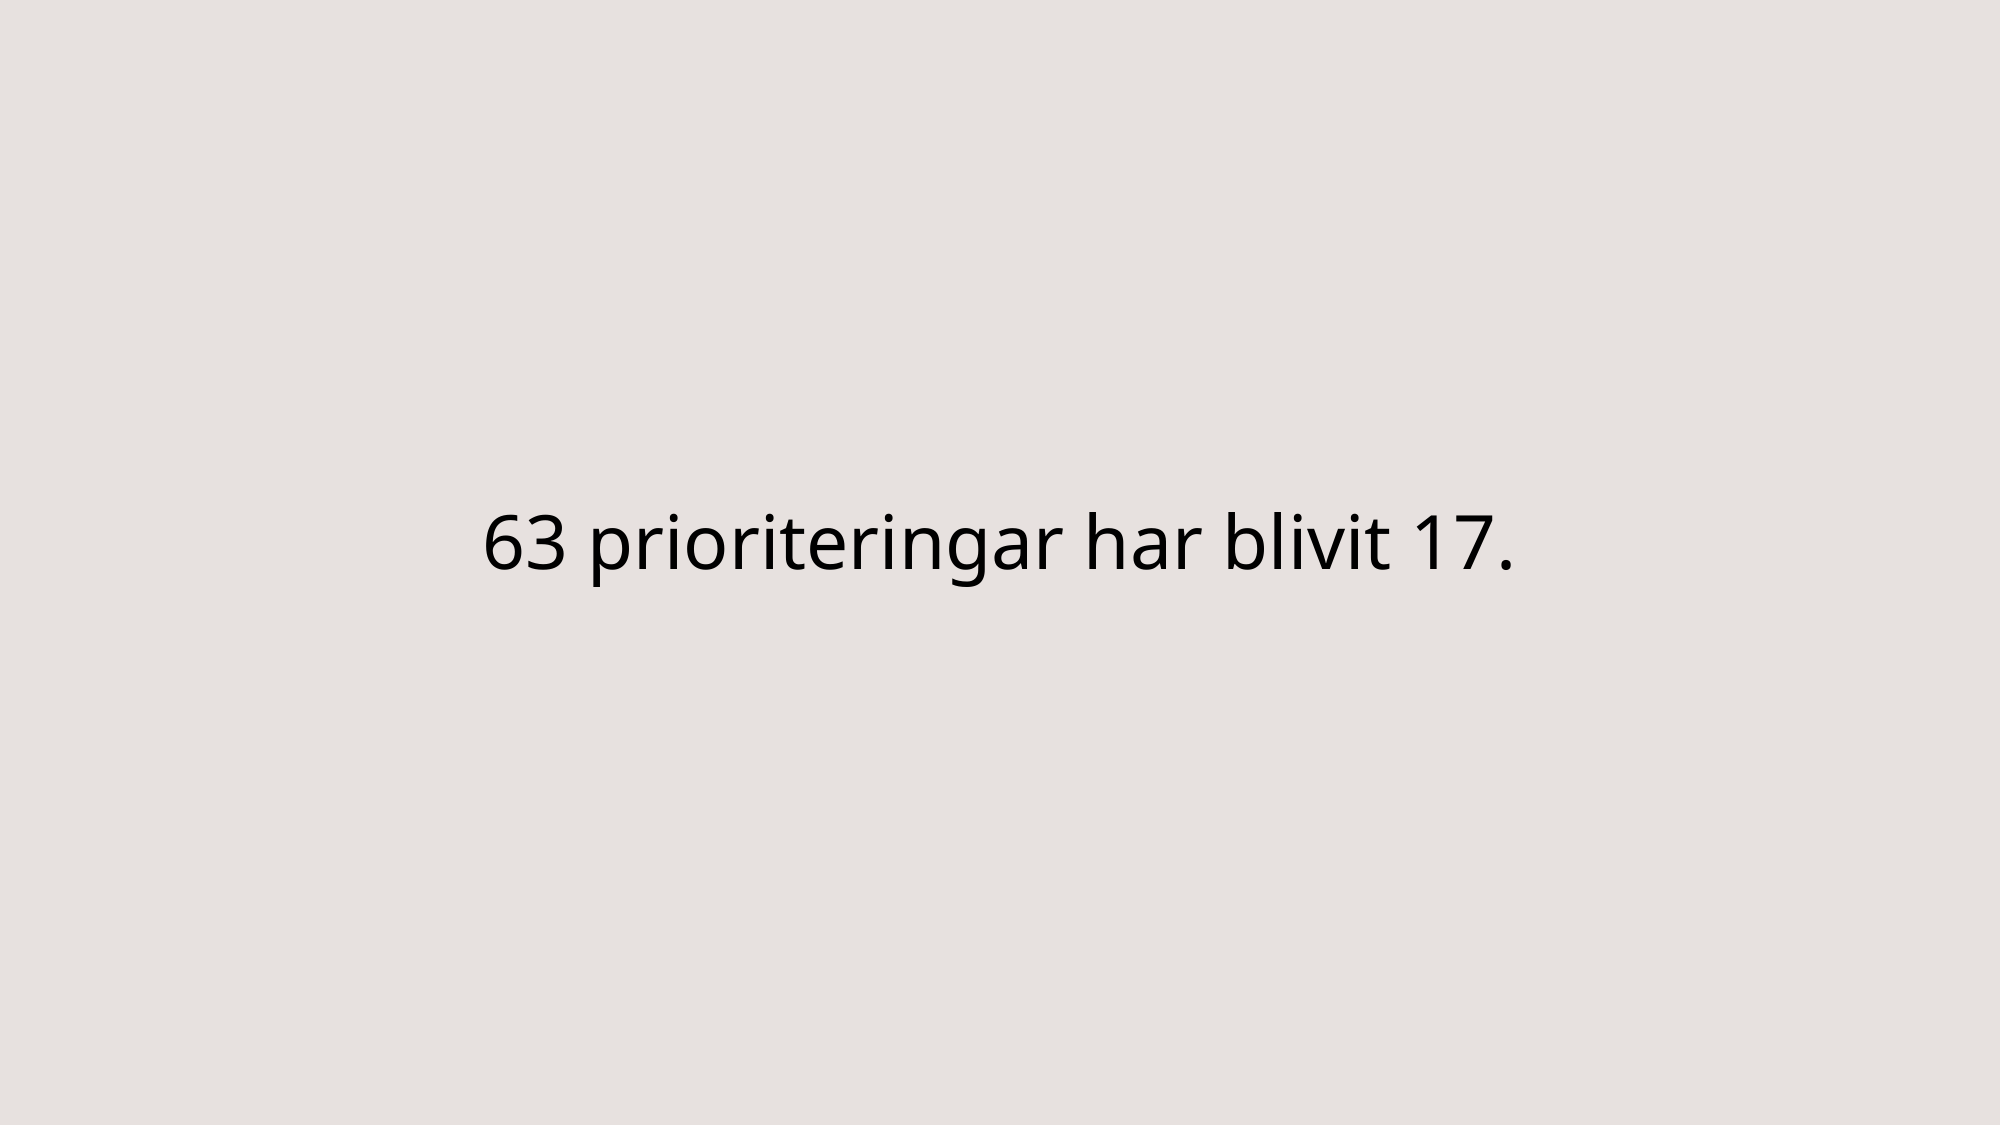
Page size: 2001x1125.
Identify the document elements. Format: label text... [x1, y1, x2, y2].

text_box [0, 0, 2000, 1125]
text_box 63 prioriteringar har blivit 17. [147, 494, 1853, 585]
